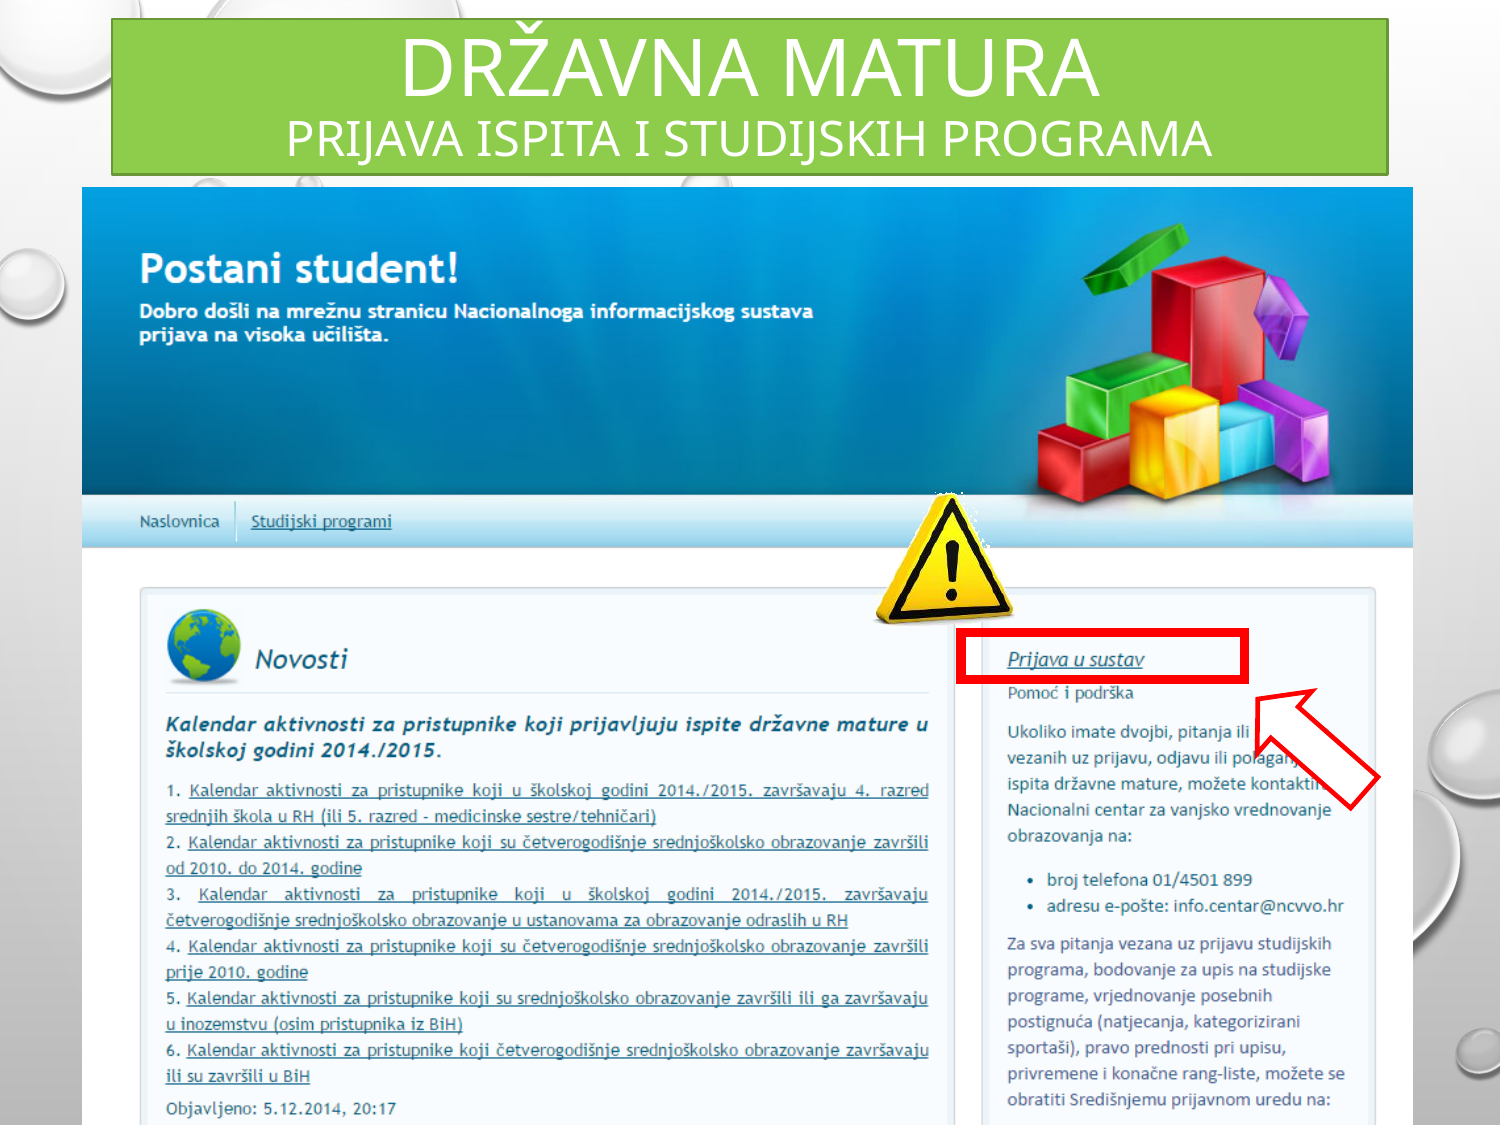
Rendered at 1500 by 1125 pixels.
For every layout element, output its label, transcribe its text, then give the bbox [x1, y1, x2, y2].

picture [0, 0, 1500, 1125]
text_box Državna matura prijava ispita i studijskih programa [111, 18, 1389, 176]
